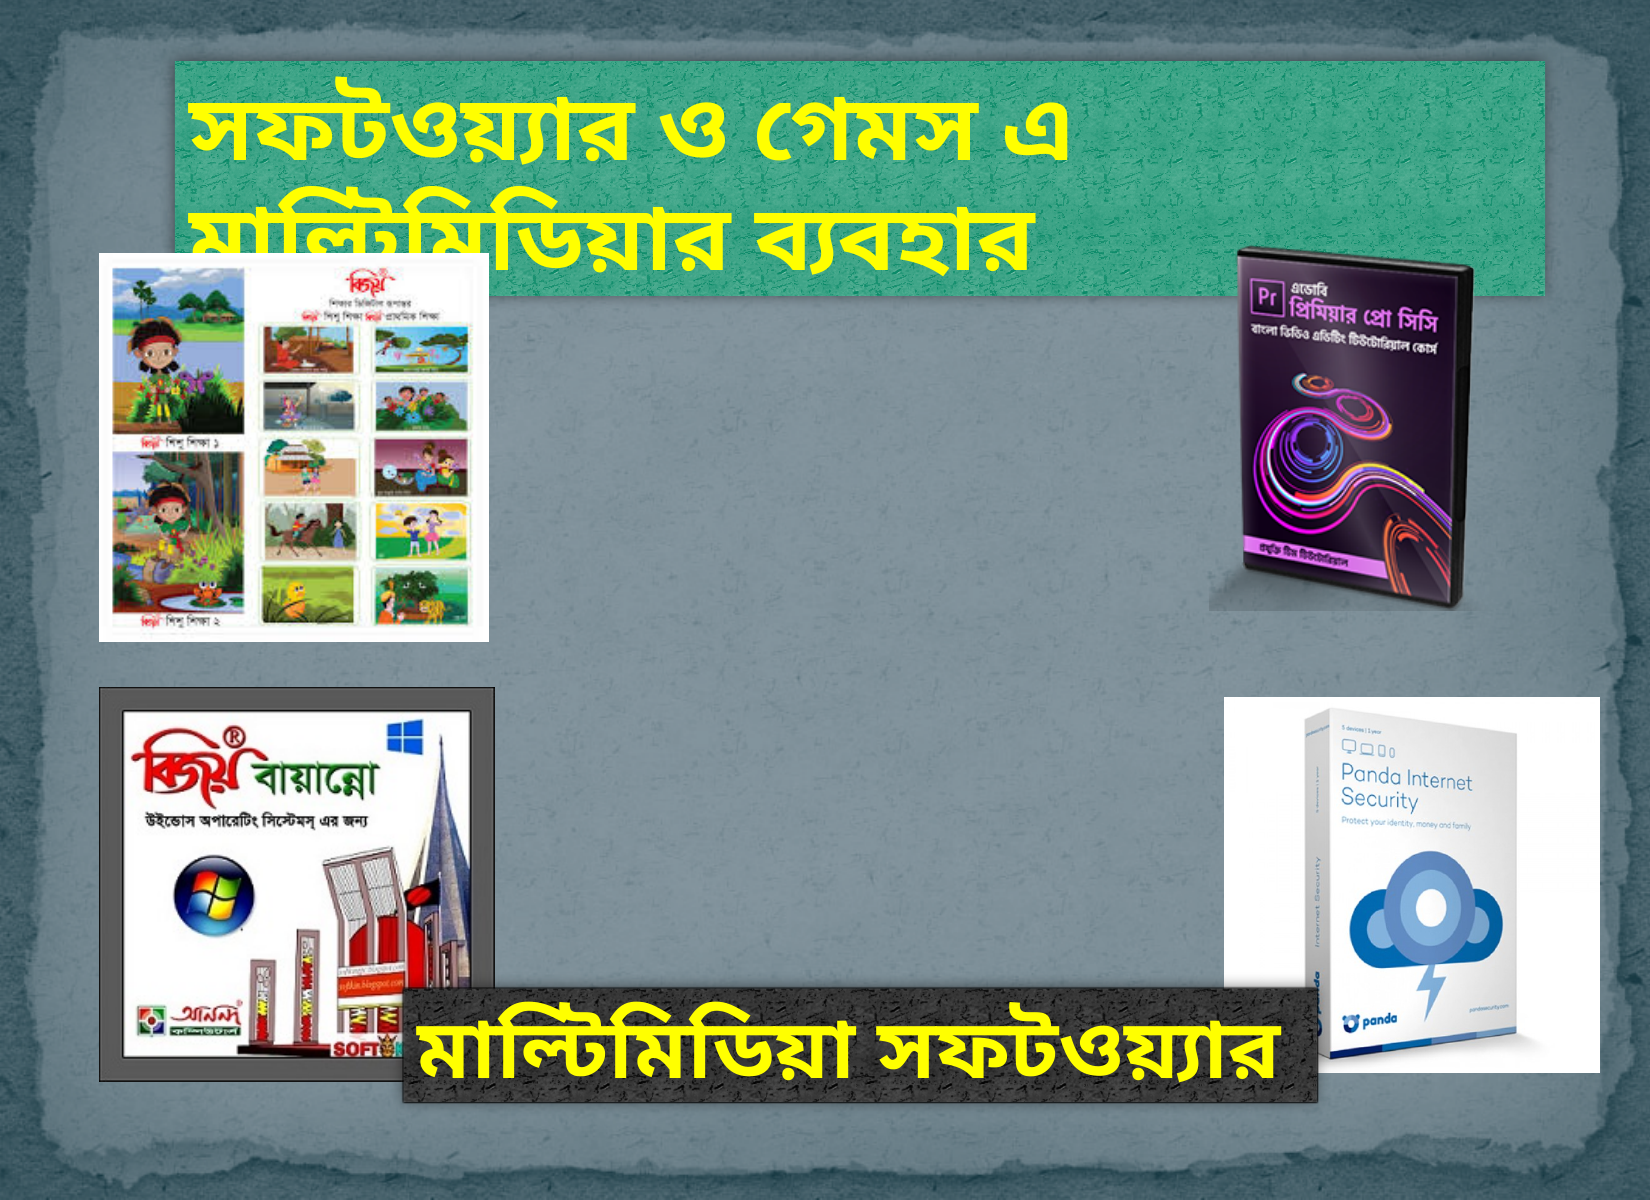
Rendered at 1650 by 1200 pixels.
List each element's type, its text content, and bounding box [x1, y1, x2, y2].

text_box সফটওয়্যার ও গেমস এ মাল্টিমিডিয়ার ব্যবহার [174, 61, 1546, 296]
picture [1224, 697, 1600, 1073]
picture [1168, 233, 1546, 611]
text_box মাল্টিমিডিয়া সফটওয়্যার [405, 990, 1316, 1101]
picture [99, 687, 495, 1083]
picture [99, 253, 489, 642]
